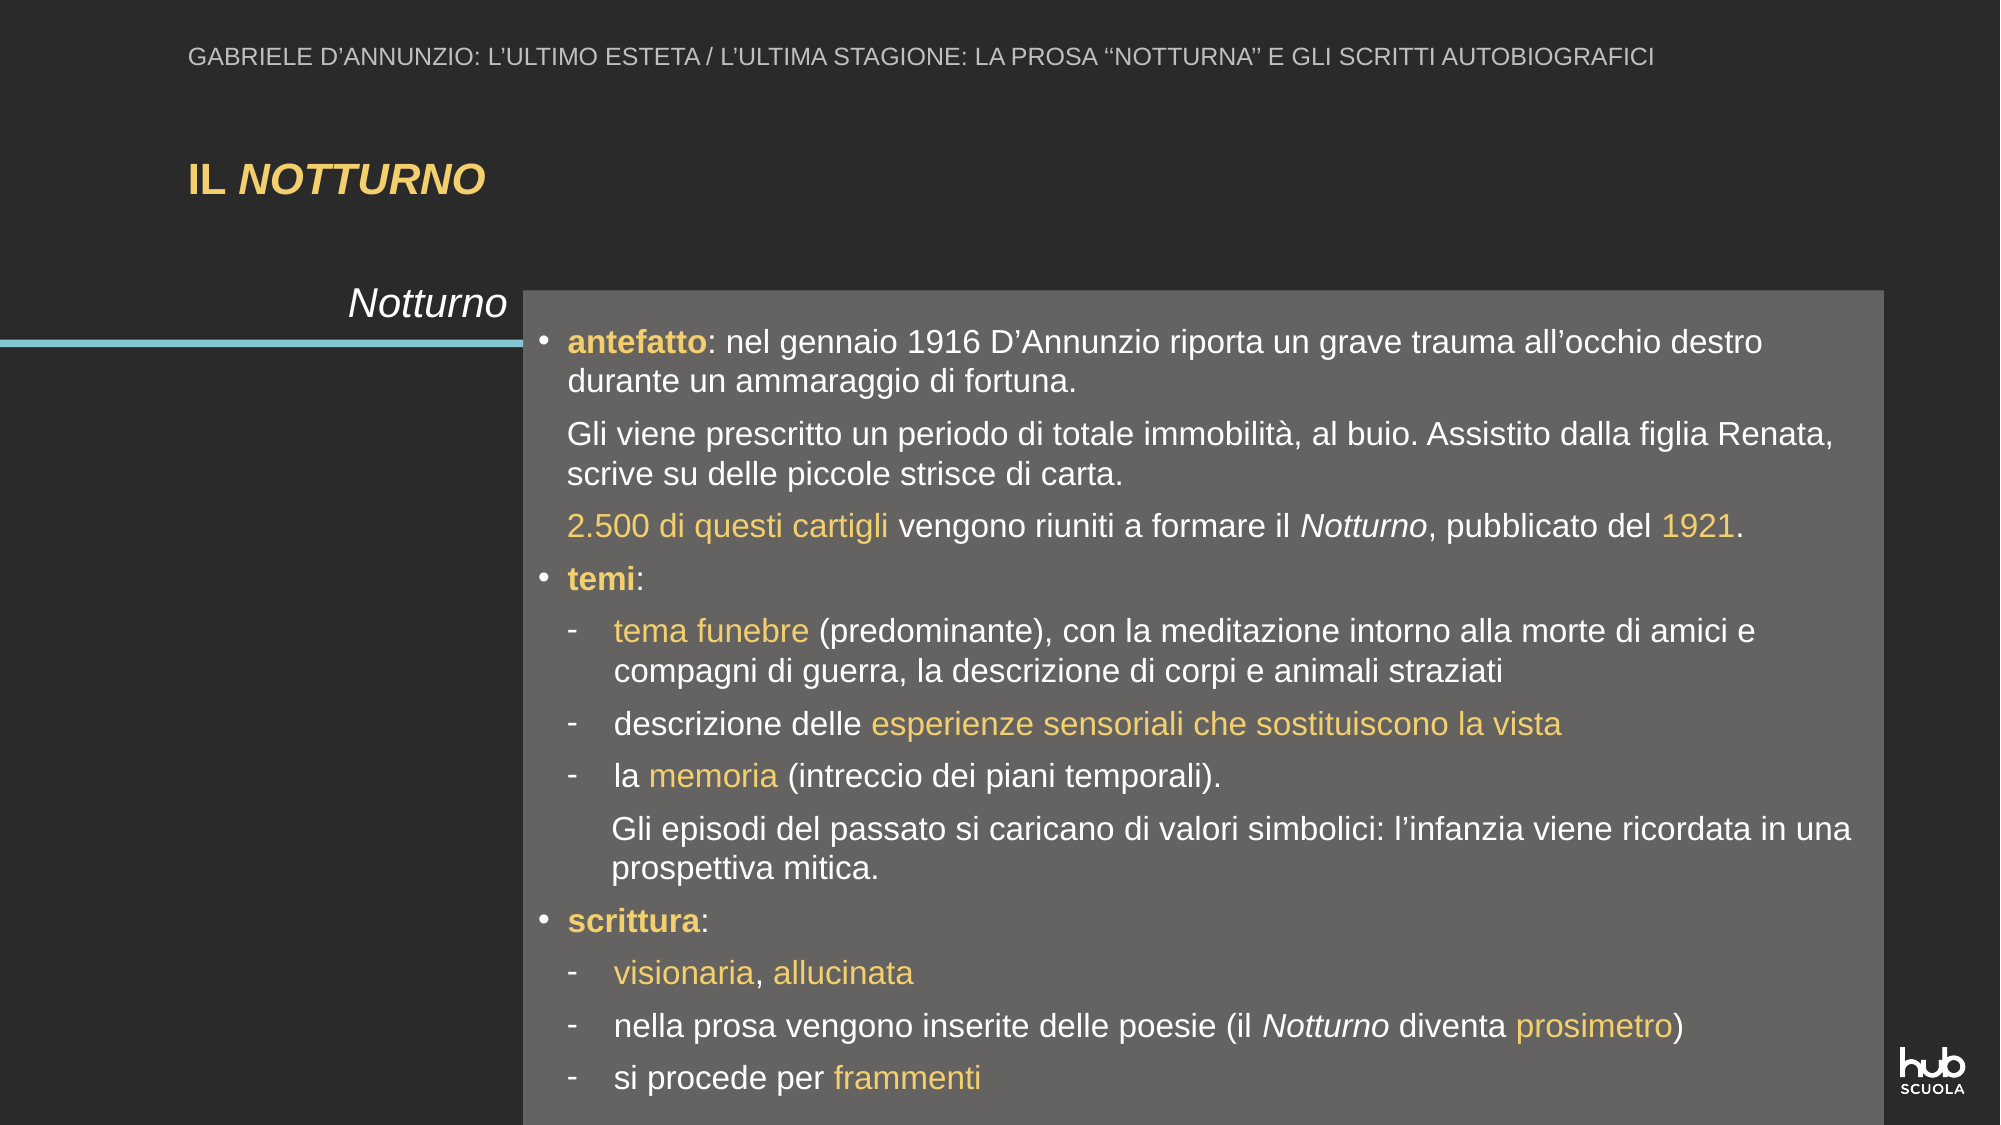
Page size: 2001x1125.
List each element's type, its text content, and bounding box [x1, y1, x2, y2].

text_box GABRIELE D’ANNUNZIO: L’ULTIMO ESTETA / L’ULTIMA STAGIONE: LA PROSA ‘‘NOTTURNA’’ E GLI SCRITTI AUTOBIOGRAFICI [173, 32, 1972, 78]
list IL NOTTURNO [173, 148, 1827, 212]
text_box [0, 267, 1885, 1125]
picture [1900, 1047, 1966, 1095]
